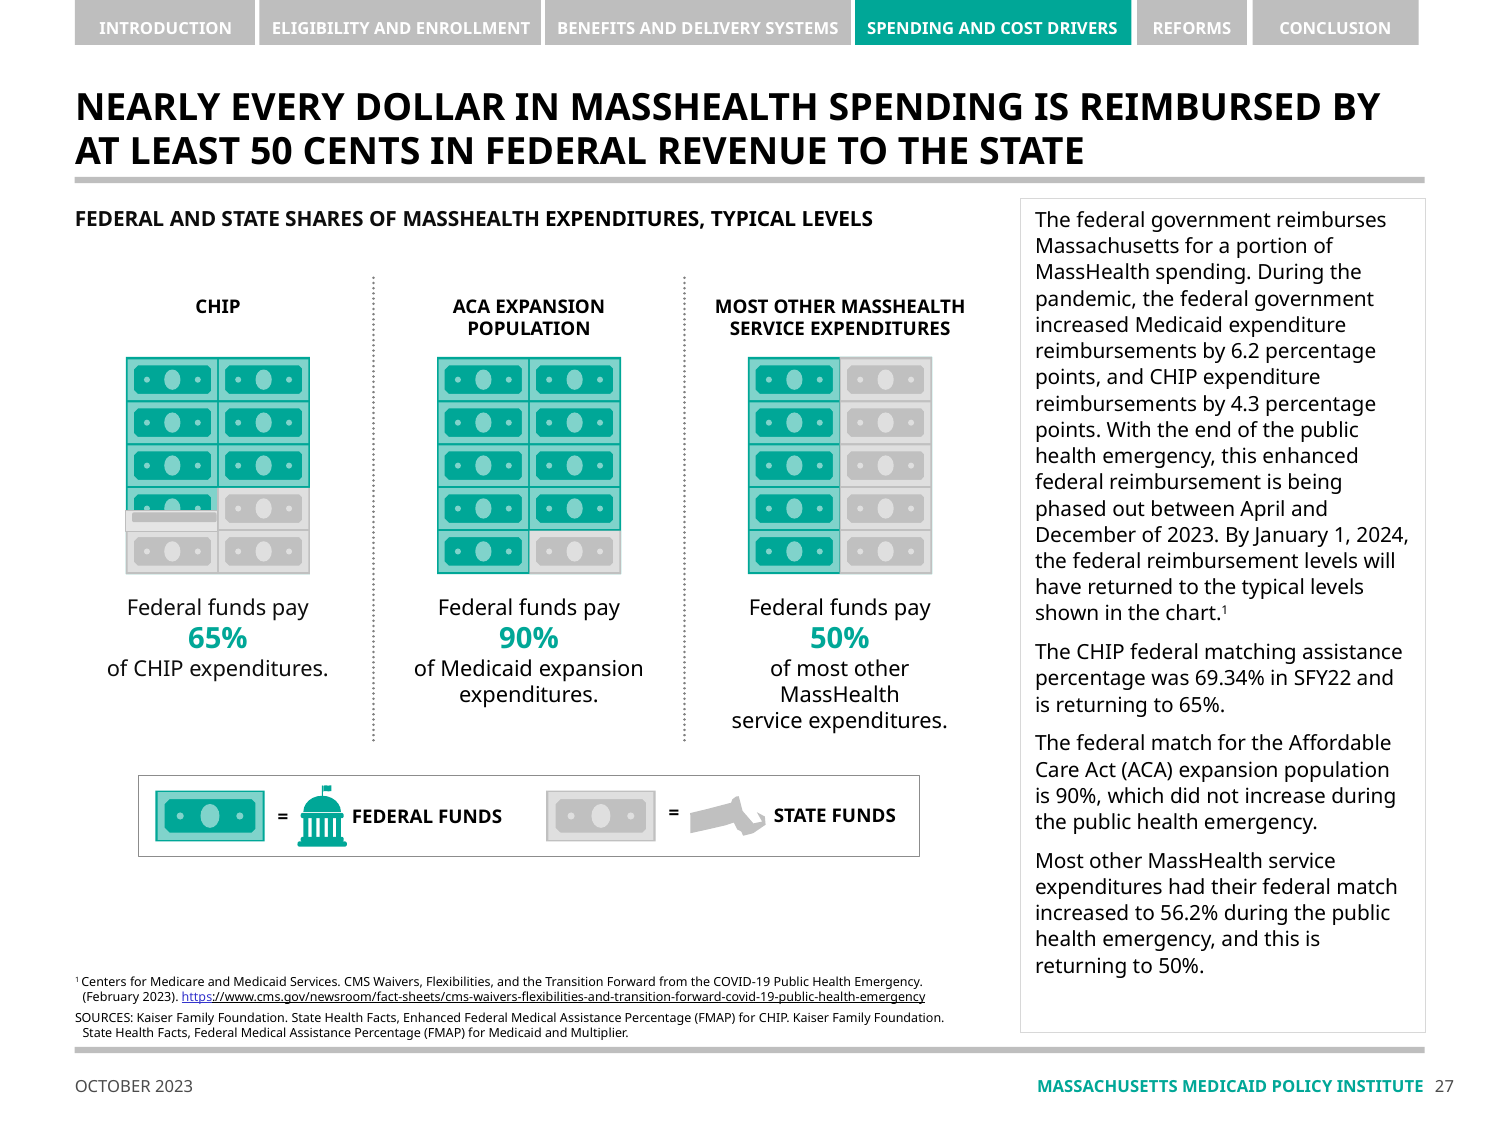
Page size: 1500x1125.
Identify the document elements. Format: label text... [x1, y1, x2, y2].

text_box [124, 355, 312, 362]
text_box FEDERAL AND STATE SHARES OF MASSHEALTH EXPENDITURES, TYPICAL LEVELS [74, 198, 921, 238]
text_box [838, 355, 934, 361]
text_box = [267, 797, 292, 835]
text_box MOST OTHER MASSHEALTH SERVICE EXPENDITURES [697, 286, 983, 348]
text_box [297, 785, 348, 847]
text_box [127, 445, 213, 487]
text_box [127, 402, 213, 444]
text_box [127, 530, 214, 573]
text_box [218, 445, 309, 487]
text_box 1 Centers for Medicare and Medicaid Services. CMS Waivers, Flexibilities, and the Transition Forward from the COVID-19 Public Health Emergency. (February 2023). https://www.cms.gov/newsroom/fact-sheets/cms-waivers-flexibilities-and-transition-forward-covid-19-public-health-emergency sources: Kaiser Family Foundation. State Health Facts, Enhanced Federal Medical Assistance Percentage (FMAP) for CHIP. Kaiser Family Foundation. State Health Facts, Federal Medical Assistance Percentage (FMAP) for Medicaid and Multiplier. [74, 966, 967, 1048]
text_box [218, 487, 309, 530]
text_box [373, 277, 685, 741]
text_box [218, 402, 309, 444]
title NEARLY EVERY DOLLAR IN MASSHEALTH SPENDING IS Reimbursed by at least 50 cents IN FEDERAL REVENUE TO THE STATE [74, 70, 1426, 181]
text_box The federal government reimburses Massachusetts for a portion of MassHealth spending. During the pandemic, the federal government increased Medicaid expenditure reimbursements by 6.2 percentage points, and CHIP expenditure reimbursements by 4.3 percentage points. With the end of the public health emergency, this enhanced federal reimbursement is being phased out between April and December of 2023. By January 1, 2024, the federal reimbursement levels will have returned to the typical levels shown in the chart.1 The CHIP federal matching assistance percentage was 69.34% in SFY22 and is returning to 65%. The federal match for the Affordable Care Act (ACA) expansion population is 90%, which did not increase during the public health emergency. Most other MassHealth service expenditures had their federal match increased to 56.2% during the public health emergency, and this is returning to 50%. [1019, 197, 1425, 1033]
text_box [545, 790, 918, 842]
slide_number 26 [1434, 1075, 1500, 1125]
text_box [746, 355, 838, 360]
text_box [153, 789, 267, 801]
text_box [157, 791, 263, 840]
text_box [218, 359, 309, 401]
text_box Federal funds pay 65% of CHIP expenditures. [75, 585, 361, 702]
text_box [438, 359, 620, 573]
text_box [136, 773, 921, 859]
text_box CHIP [75, 286, 361, 324]
text_box Federal funds [352, 797, 522, 835]
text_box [127, 359, 216, 401]
text_box Federal funds pay 50% of most other MassHealth service expenditures. [697, 585, 983, 733]
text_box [127, 487, 213, 530]
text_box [218, 530, 309, 573]
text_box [749, 359, 931, 573]
